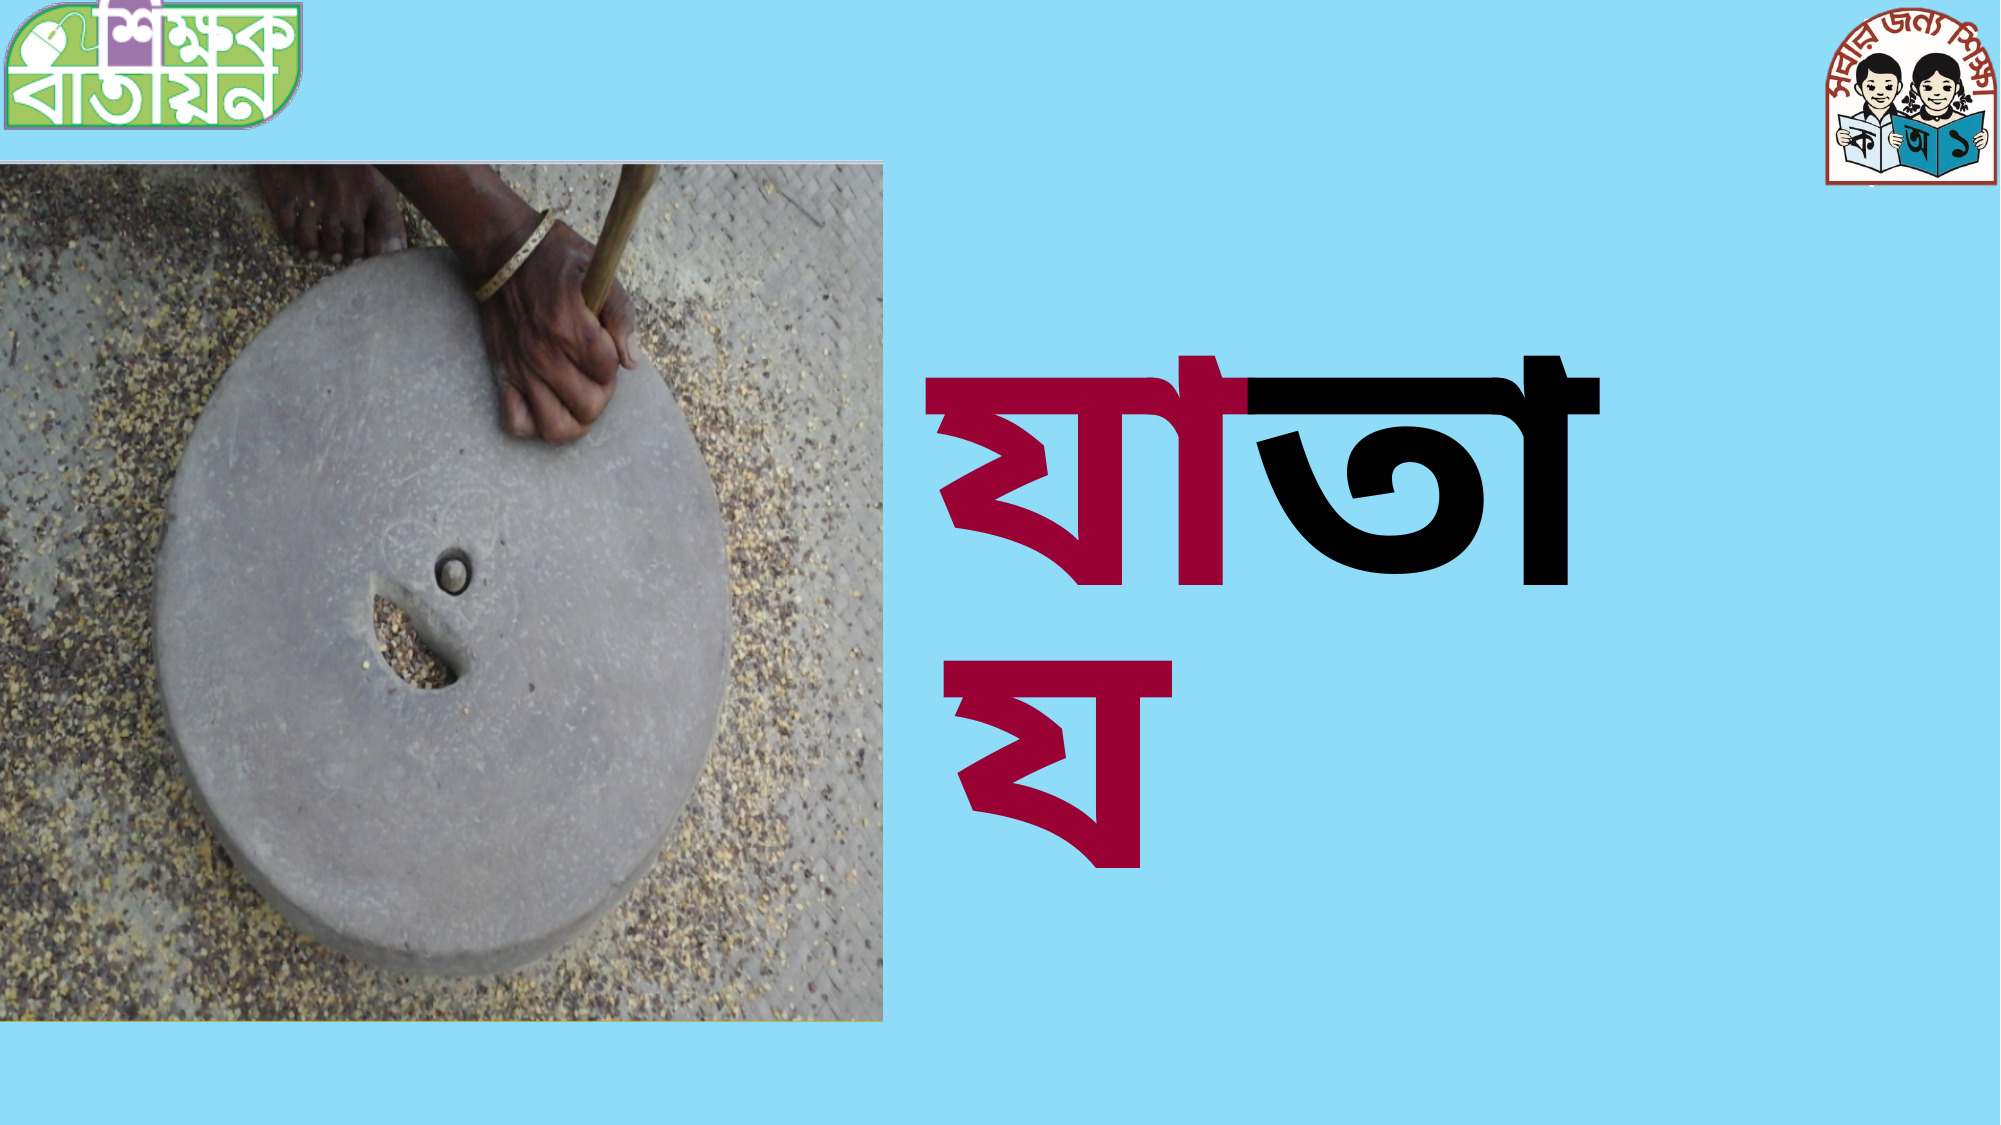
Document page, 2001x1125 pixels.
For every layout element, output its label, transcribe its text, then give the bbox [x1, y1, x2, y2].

picture [0, 0, 307, 131]
text_box যাতা [914, 244, 1739, 660]
text_box য [932, 527, 1206, 943]
picture [0, 160, 883, 1022]
picture [1799, 0, 2001, 202]
